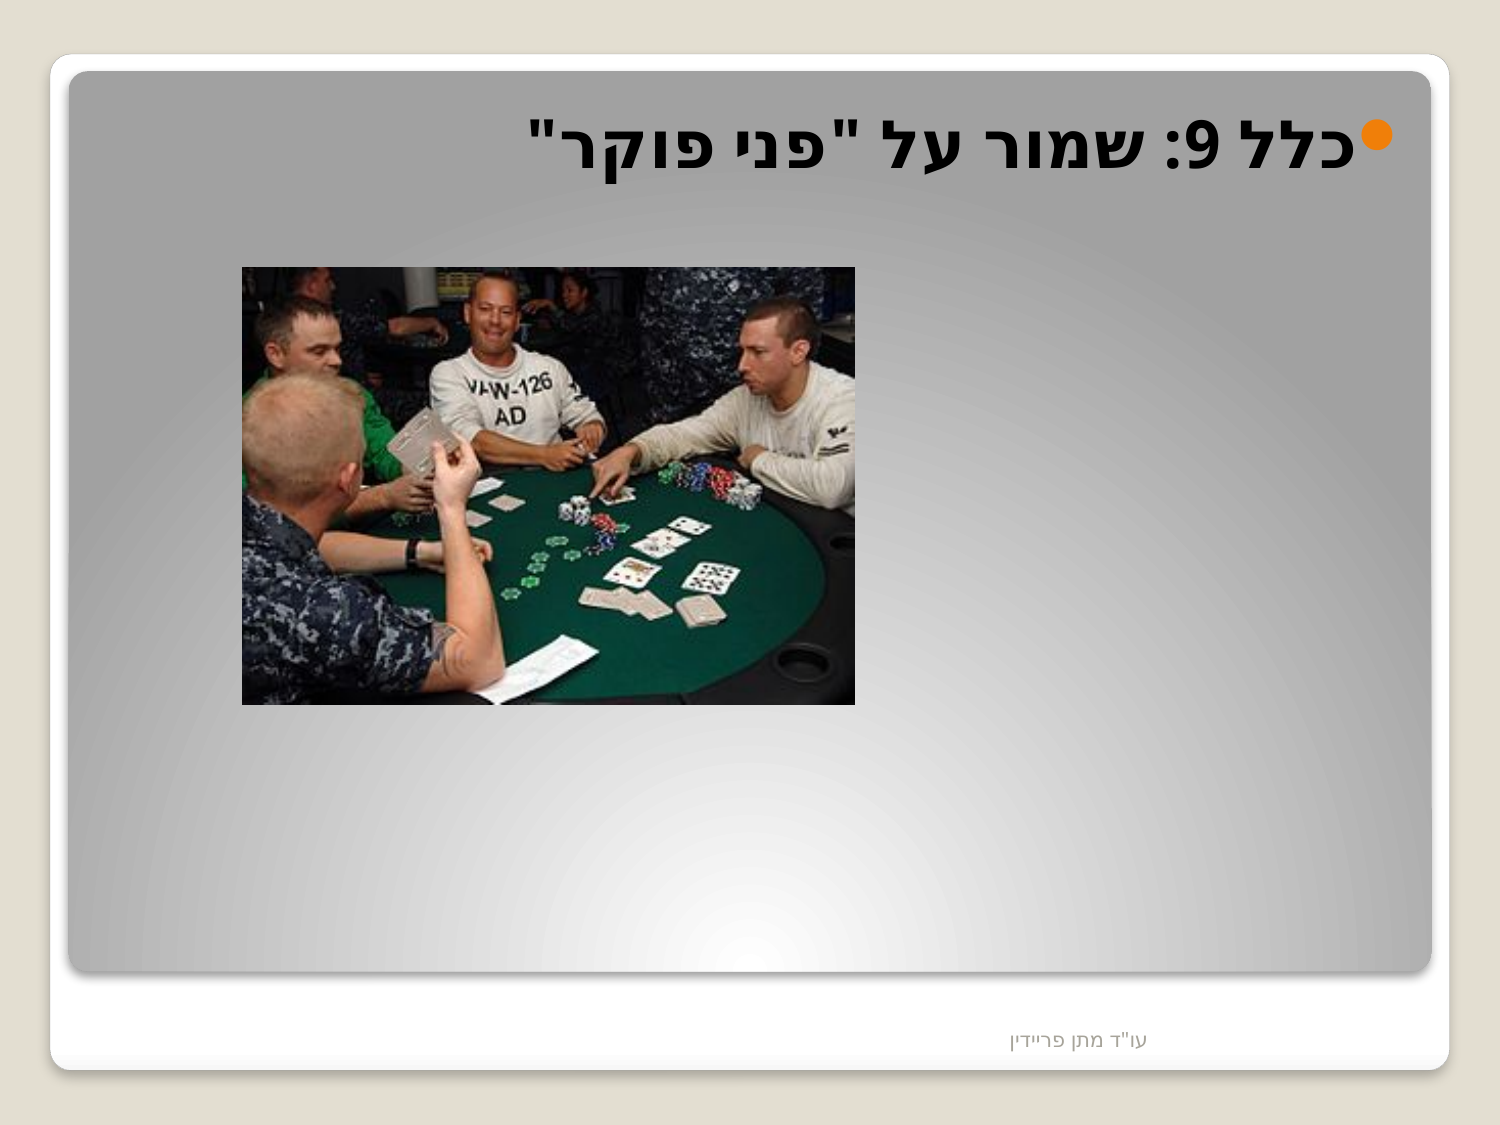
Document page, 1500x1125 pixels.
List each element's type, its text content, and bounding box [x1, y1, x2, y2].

footer עו"ד מתן פריידין [994, 1002, 1370, 1063]
list כלל 9: שמור על "פני פוקר" [82, 86, 1425, 774]
picture [241, 266, 855, 705]
